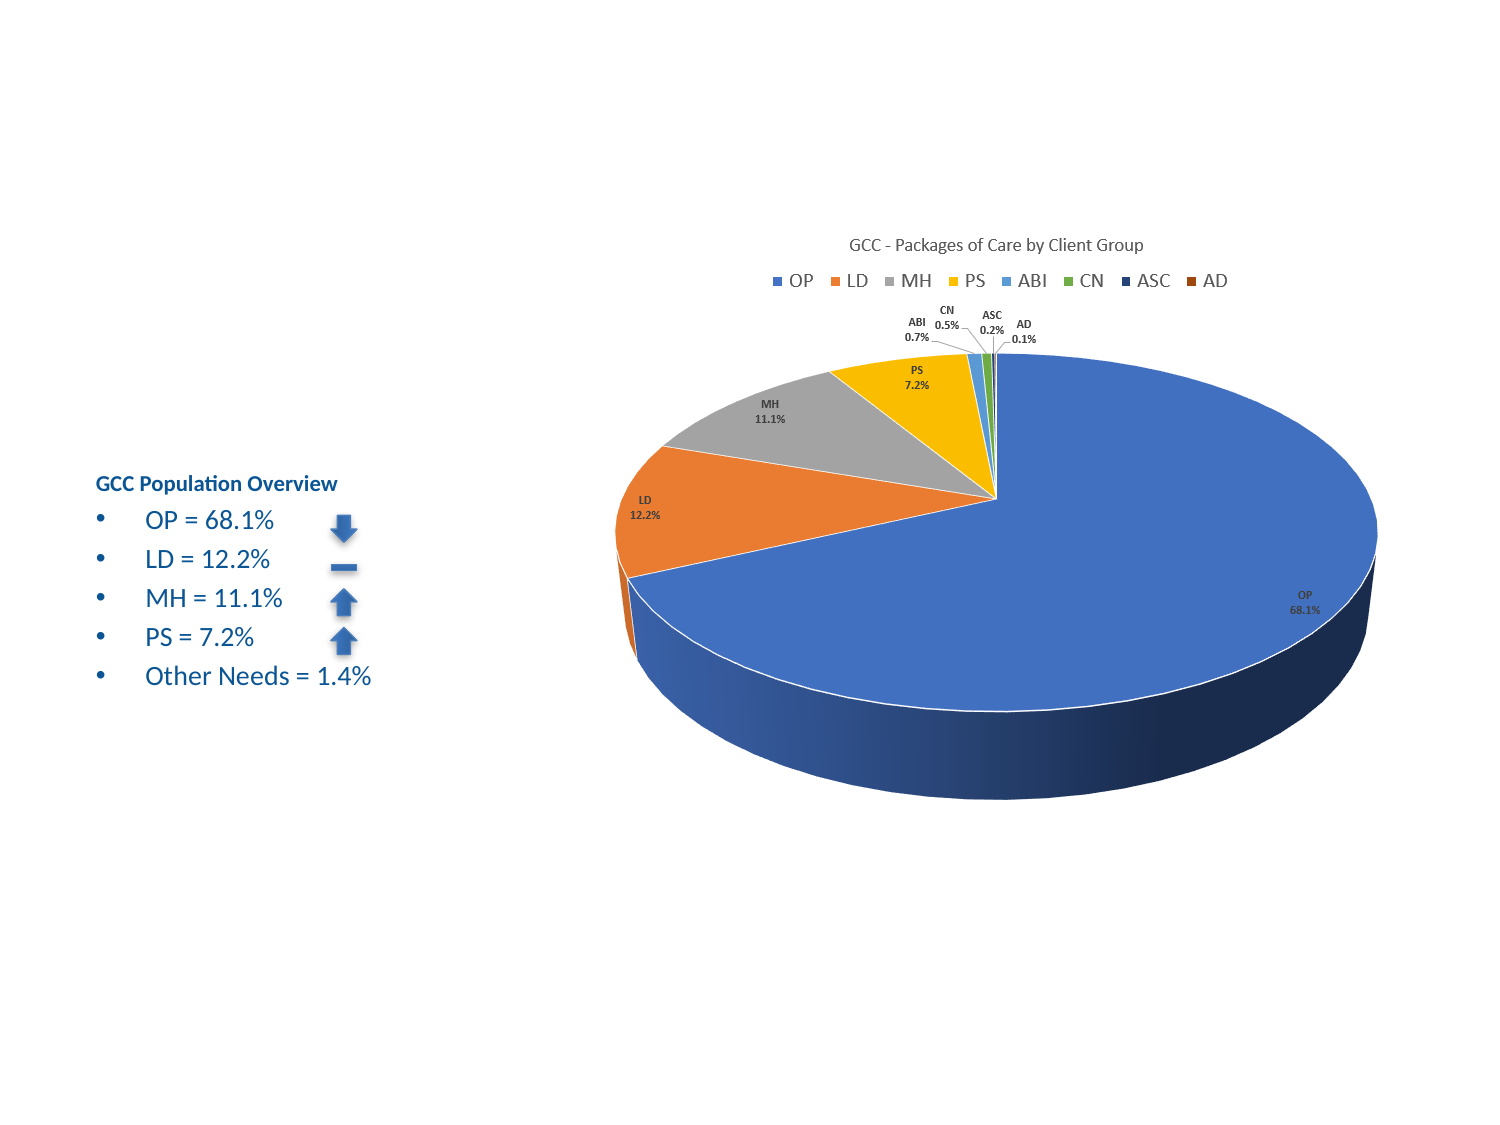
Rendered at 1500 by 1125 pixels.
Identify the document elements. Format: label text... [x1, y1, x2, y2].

text_box [331, 564, 357, 571]
picture [611, 225, 1387, 805]
text_box [330, 514, 358, 543]
text_box [330, 588, 358, 617]
subtitle GCC Population Overview OP = 68.1% LD = 12.2% MH = 11.1% PS = 7.2% Other Needs = 1.4% [80, 441, 538, 705]
text_box [330, 626, 358, 656]
